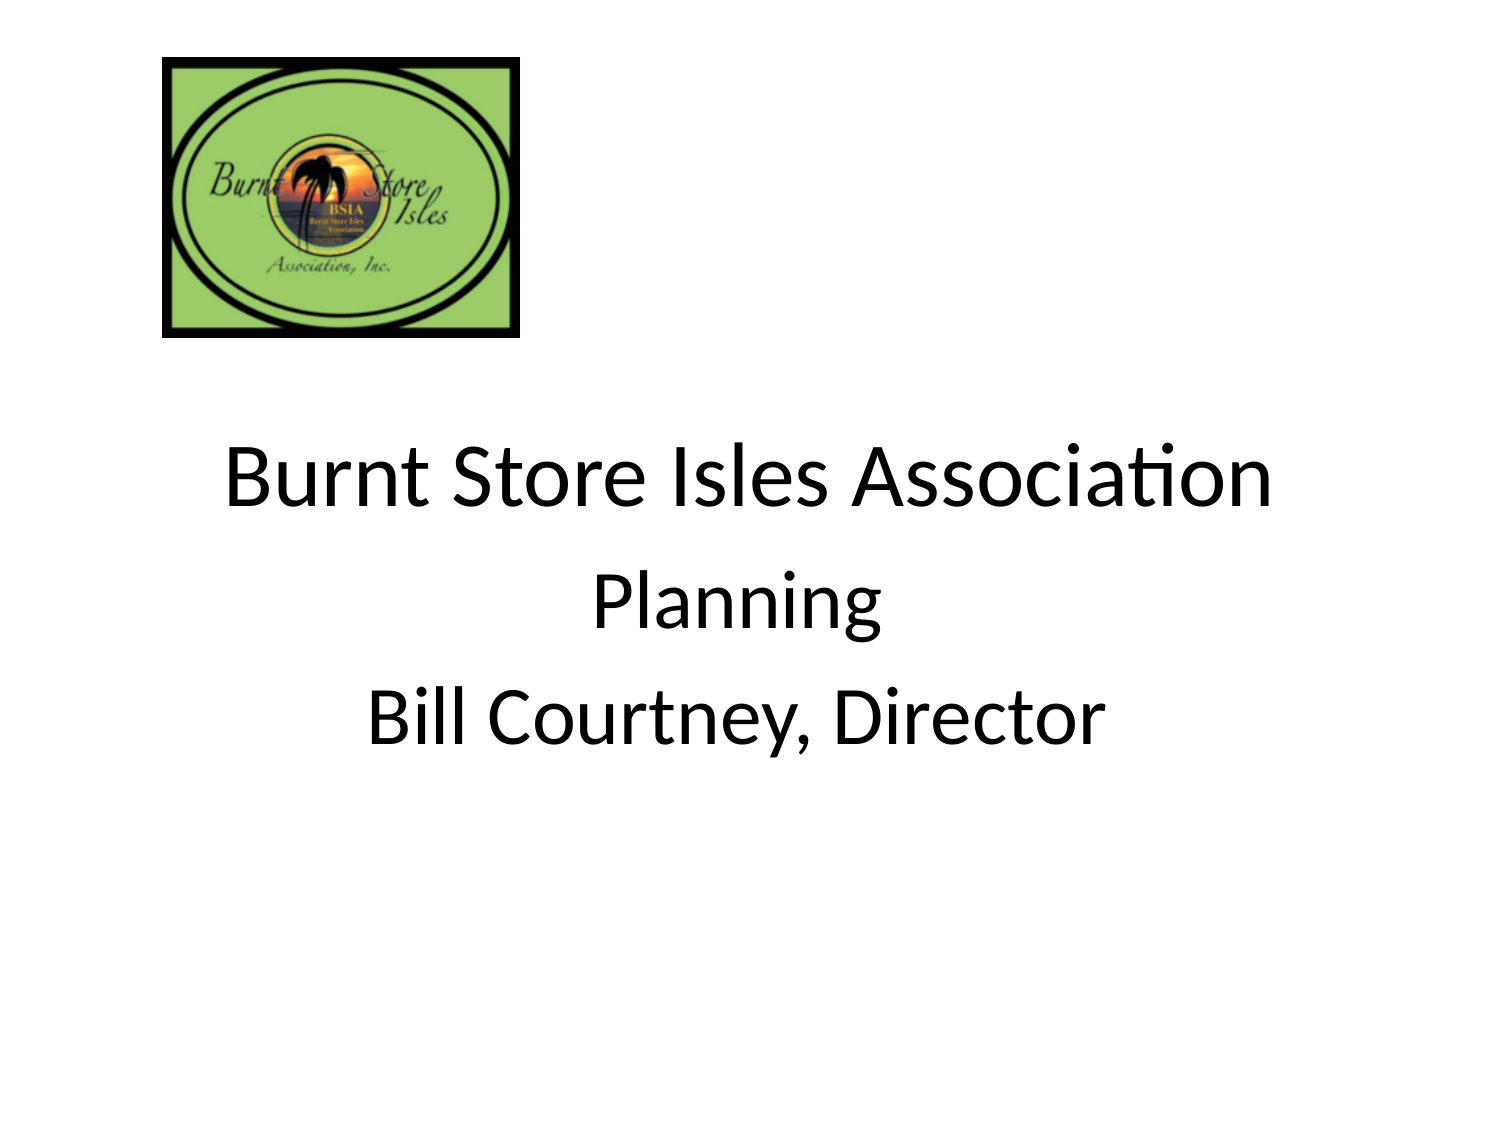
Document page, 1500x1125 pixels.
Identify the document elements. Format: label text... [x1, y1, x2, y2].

title Burnt Store Isles Association [112, 349, 1388, 591]
subtitle Planning Bill Courtney, Director [212, 537, 1263, 826]
picture [162, 57, 520, 338]
